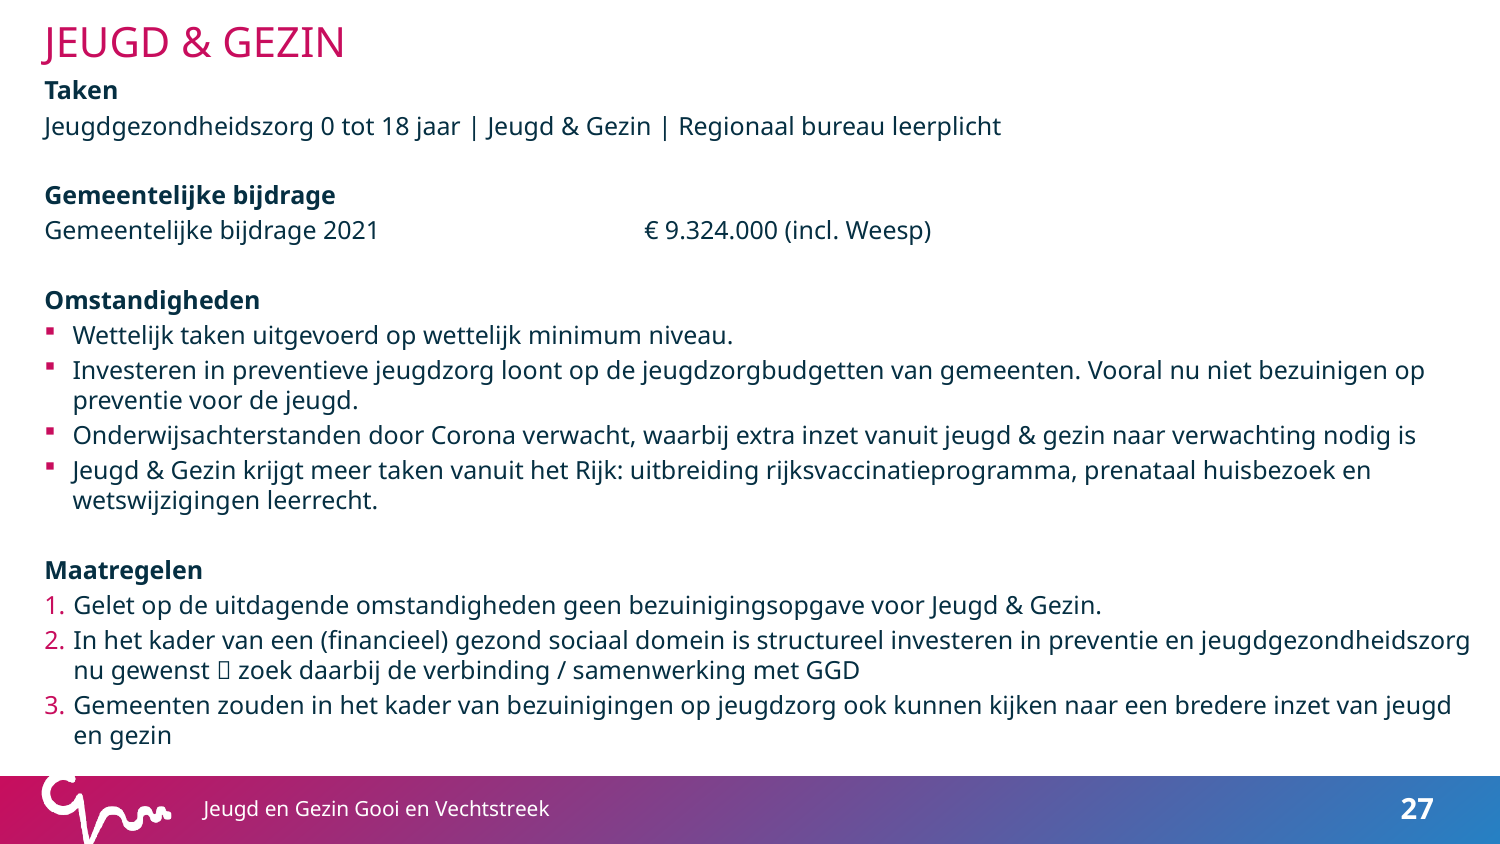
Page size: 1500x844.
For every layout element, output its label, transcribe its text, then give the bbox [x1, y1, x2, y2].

list Taken Jeugdgezondheidszorg 0 tot 18 jaar | Jeugd & Gezin | Regionaal bureau leerplicht Gemeentelijke bijdrage Gemeentelijke bijdrage 2021 € 9.324.000 (incl. Weesp) Omstandigheden Wettelijk taken uitgevoerd op wettelijk minimum niveau. Investeren in preventieve jeugdzorg loont op de jeugdzorgbudgetten van gemeenten. Vooral nu niet bezuinigen op preventie voor de jeugd. Onderwijsachterstanden door Corona verwacht, waarbij extra inzet vanuit jeugd & gezin naar verwachting nodig is Jeugd & Gezin krijgt meer taken vanuit het Rijk: uitbreiding rijksvaccinatieprogramma, prenataal huisbezoek en wetswijzigingen leerrecht. Maatregelen Gelet op de uitdagende omstandigheden geen bezuinigingsopgave voor Jeugd & Gezin. In het kader van een (financieel) gezond sociaal domein is structureel investeren in preventie en jeugdgezondheidszorg nu gewenst  zoek daarbij de verbinding / samenwerking met GGD Gemeenten zouden in het kader van bezuinigingen op jeugdzorg ook kunnen kijken naar een bredere inzet van jeugd en gezin [29, 67, 1500, 751]
title JEUGD & GEZIN [29, 8, 1412, 67]
picture [41, 776, 172, 844]
